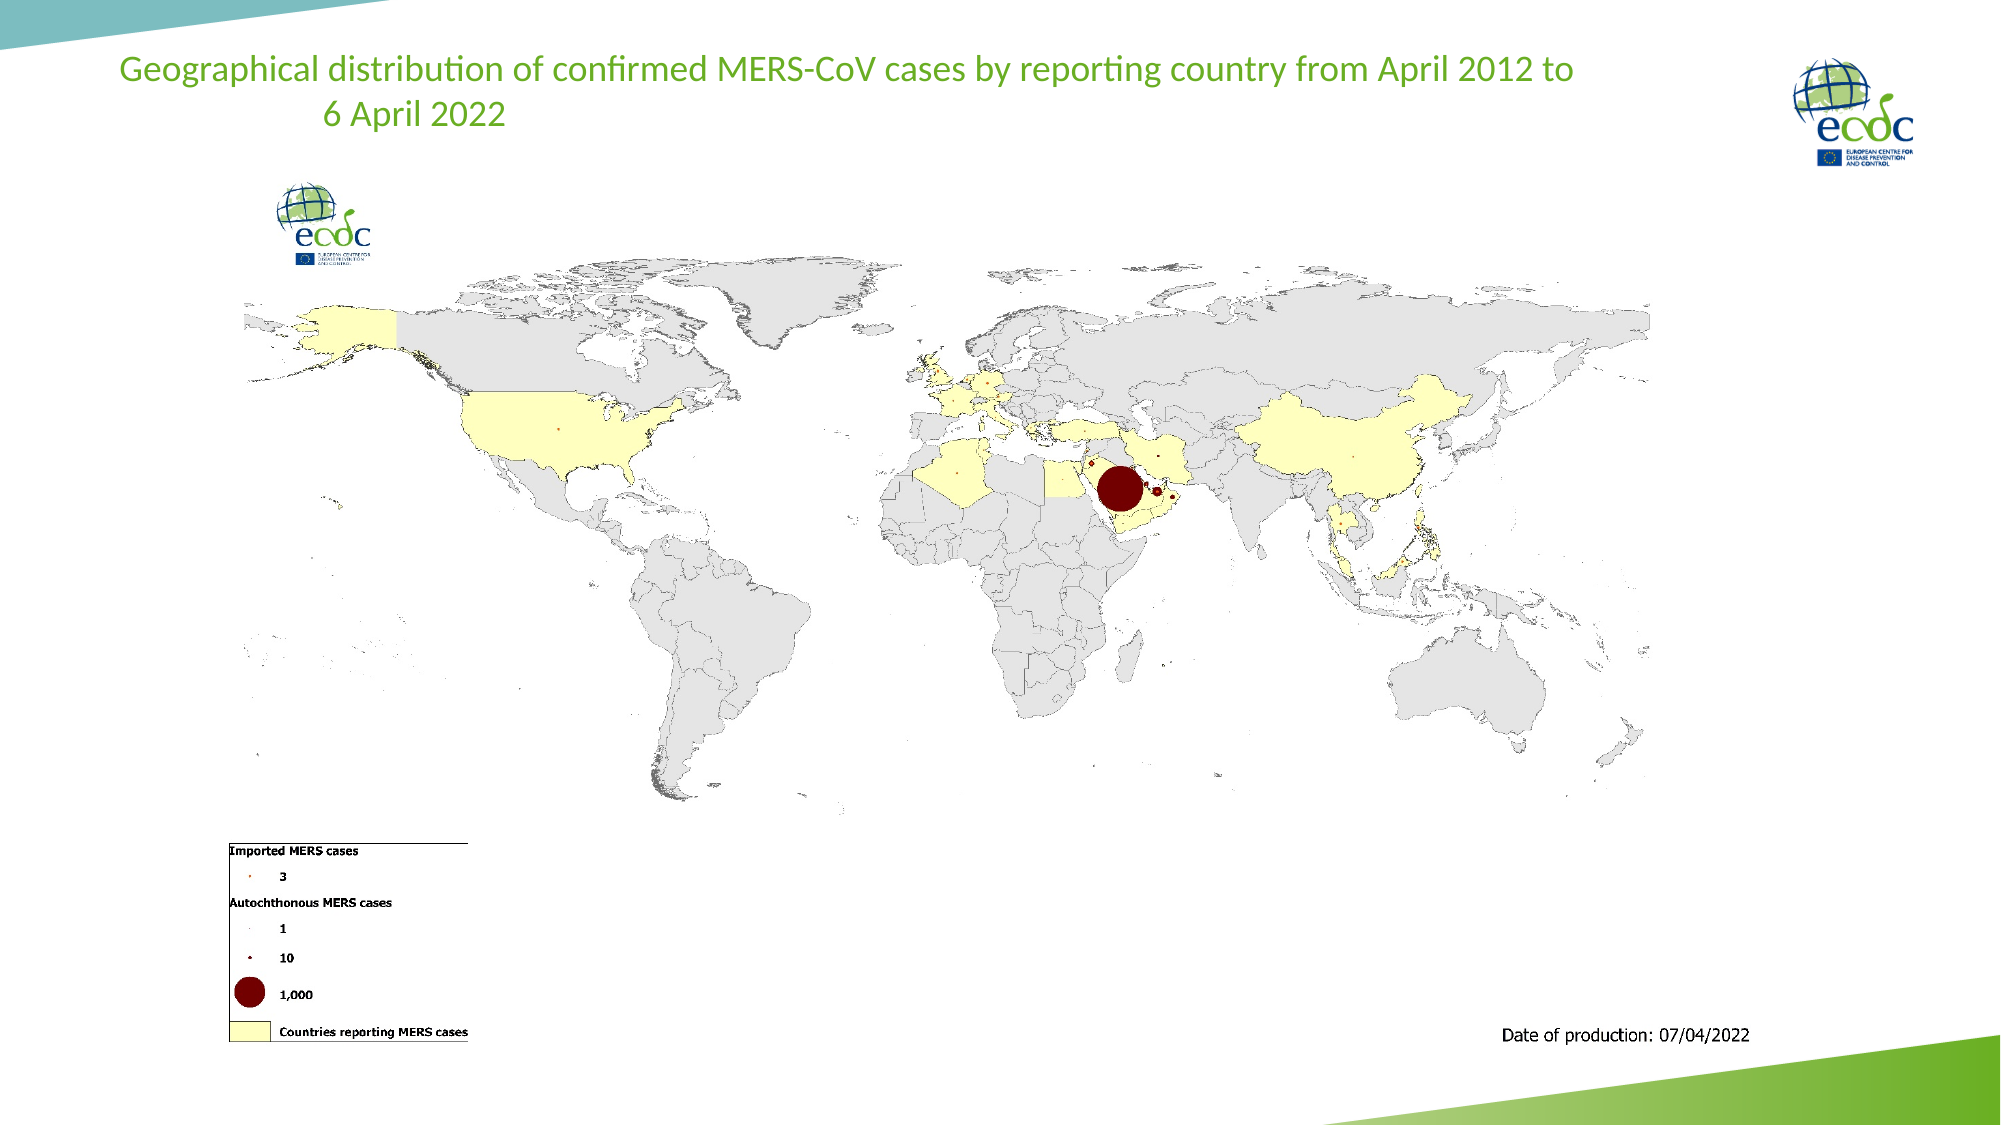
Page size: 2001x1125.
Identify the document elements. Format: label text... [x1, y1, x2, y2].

picture [0, 0, 2001, 1125]
text_box Geographical distribution of confirmed MERS-CoV cases by reporting country from April 2012 to 6 April 2022 [104, 36, 1607, 105]
